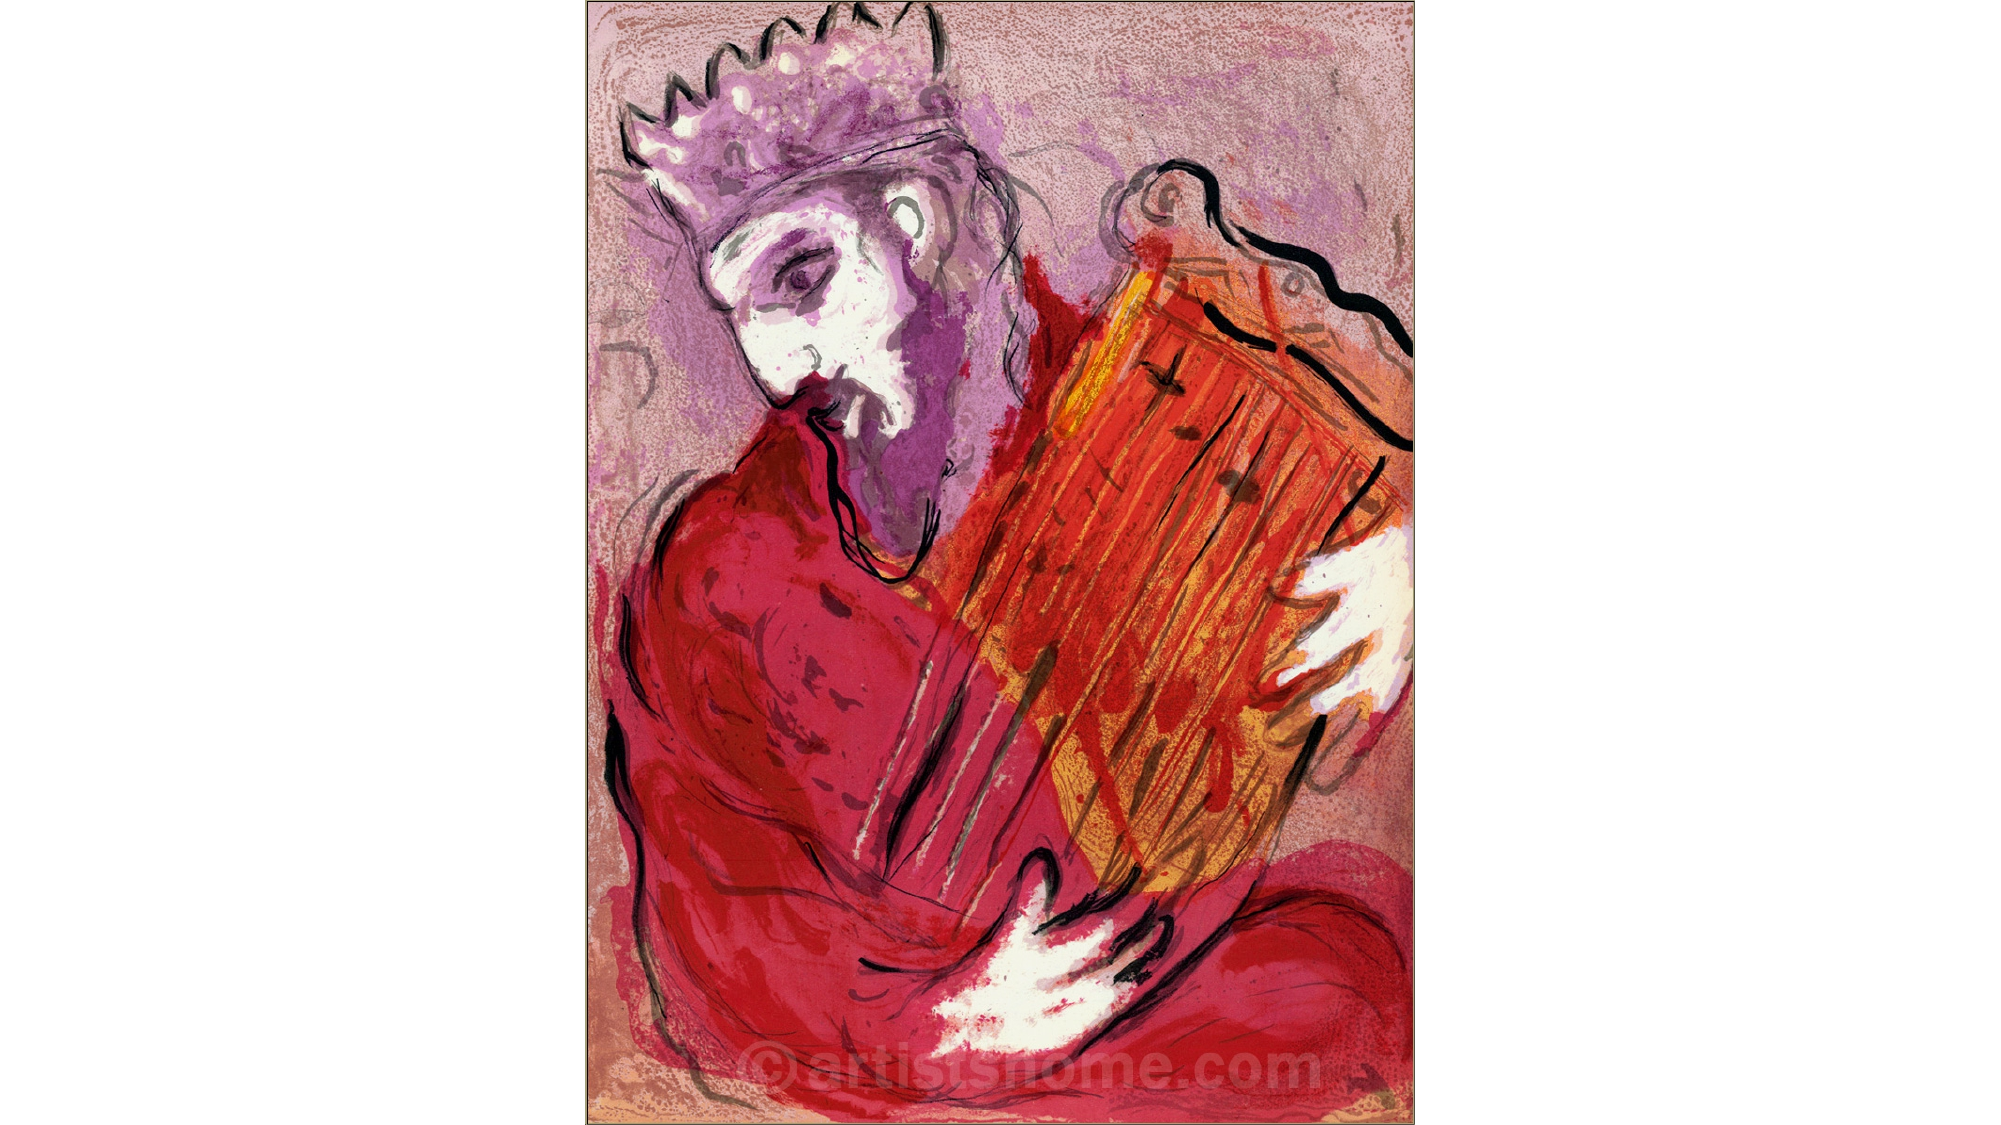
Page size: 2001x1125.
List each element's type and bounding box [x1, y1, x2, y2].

picture [585, 0, 1415, 1125]
